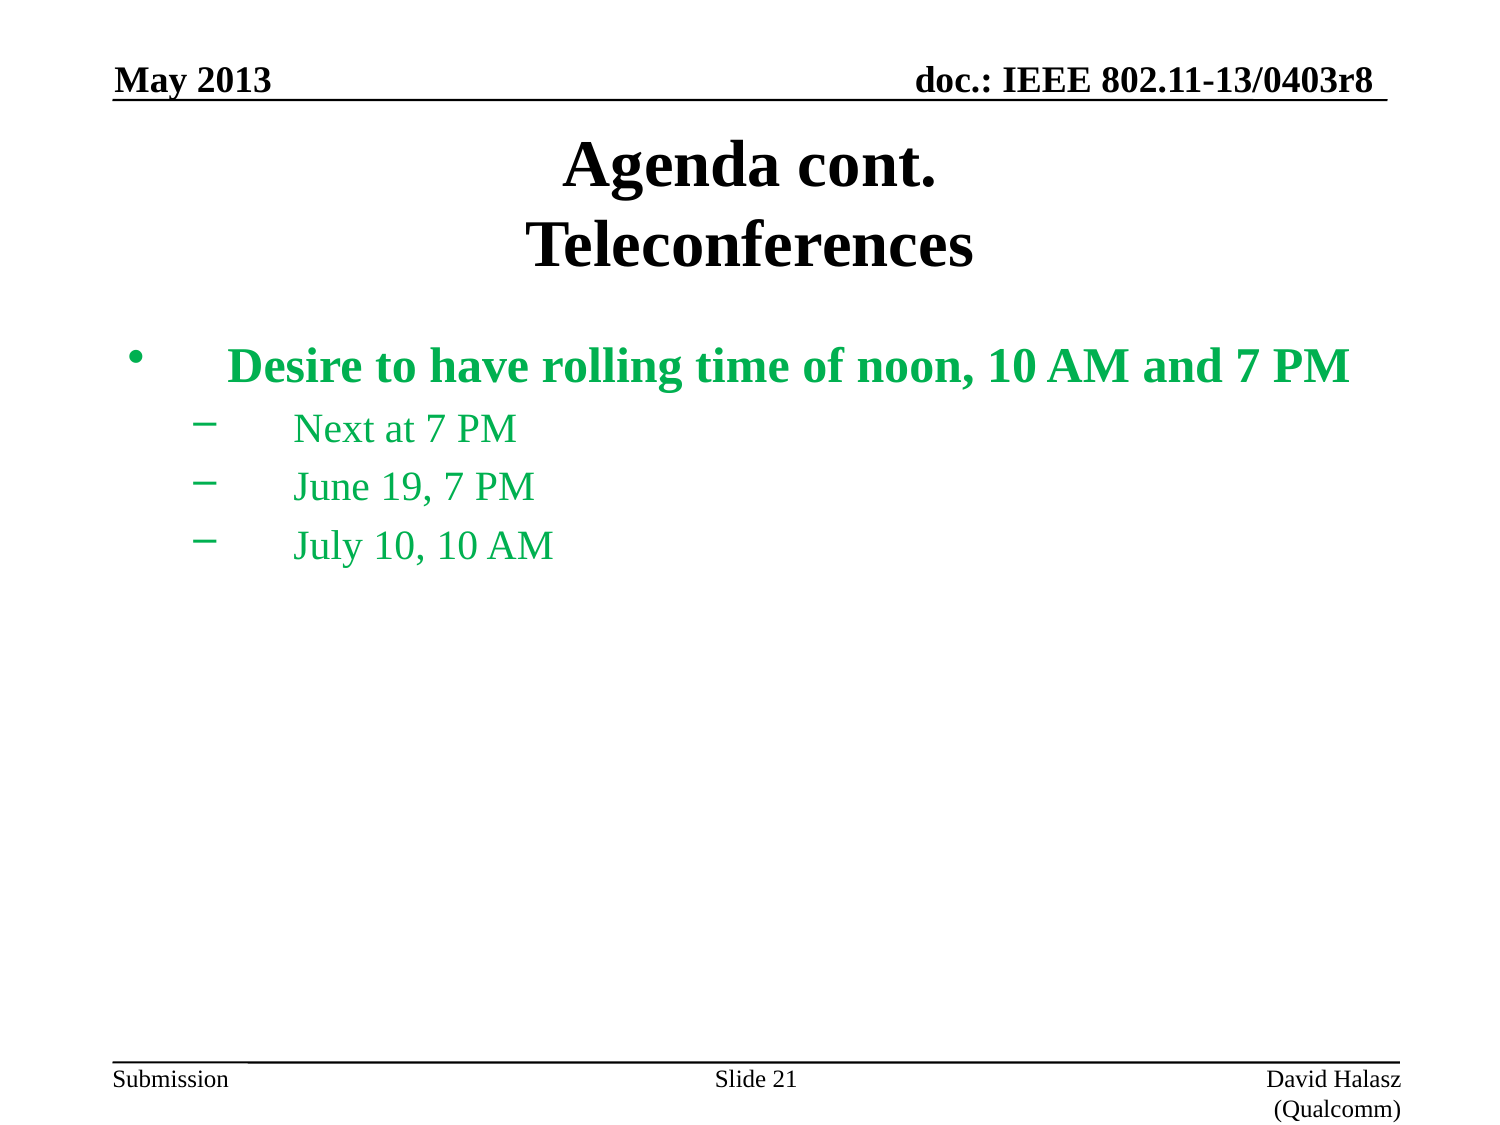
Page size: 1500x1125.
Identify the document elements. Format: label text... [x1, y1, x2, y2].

list Desire to have rolling time of noon, 10 AM and 7 PM Next at 7 PM June 19, 7 PM July 10, 10 AM [112, 324, 1388, 1001]
title Agenda cont. Teleconferences [112, 112, 1388, 288]
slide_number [114, 54, 333, 101]
slide_number Slide 21 [712, 1061, 800, 1093]
footer David Halasz (Qualcomm) [1264, 1061, 1402, 1093]
